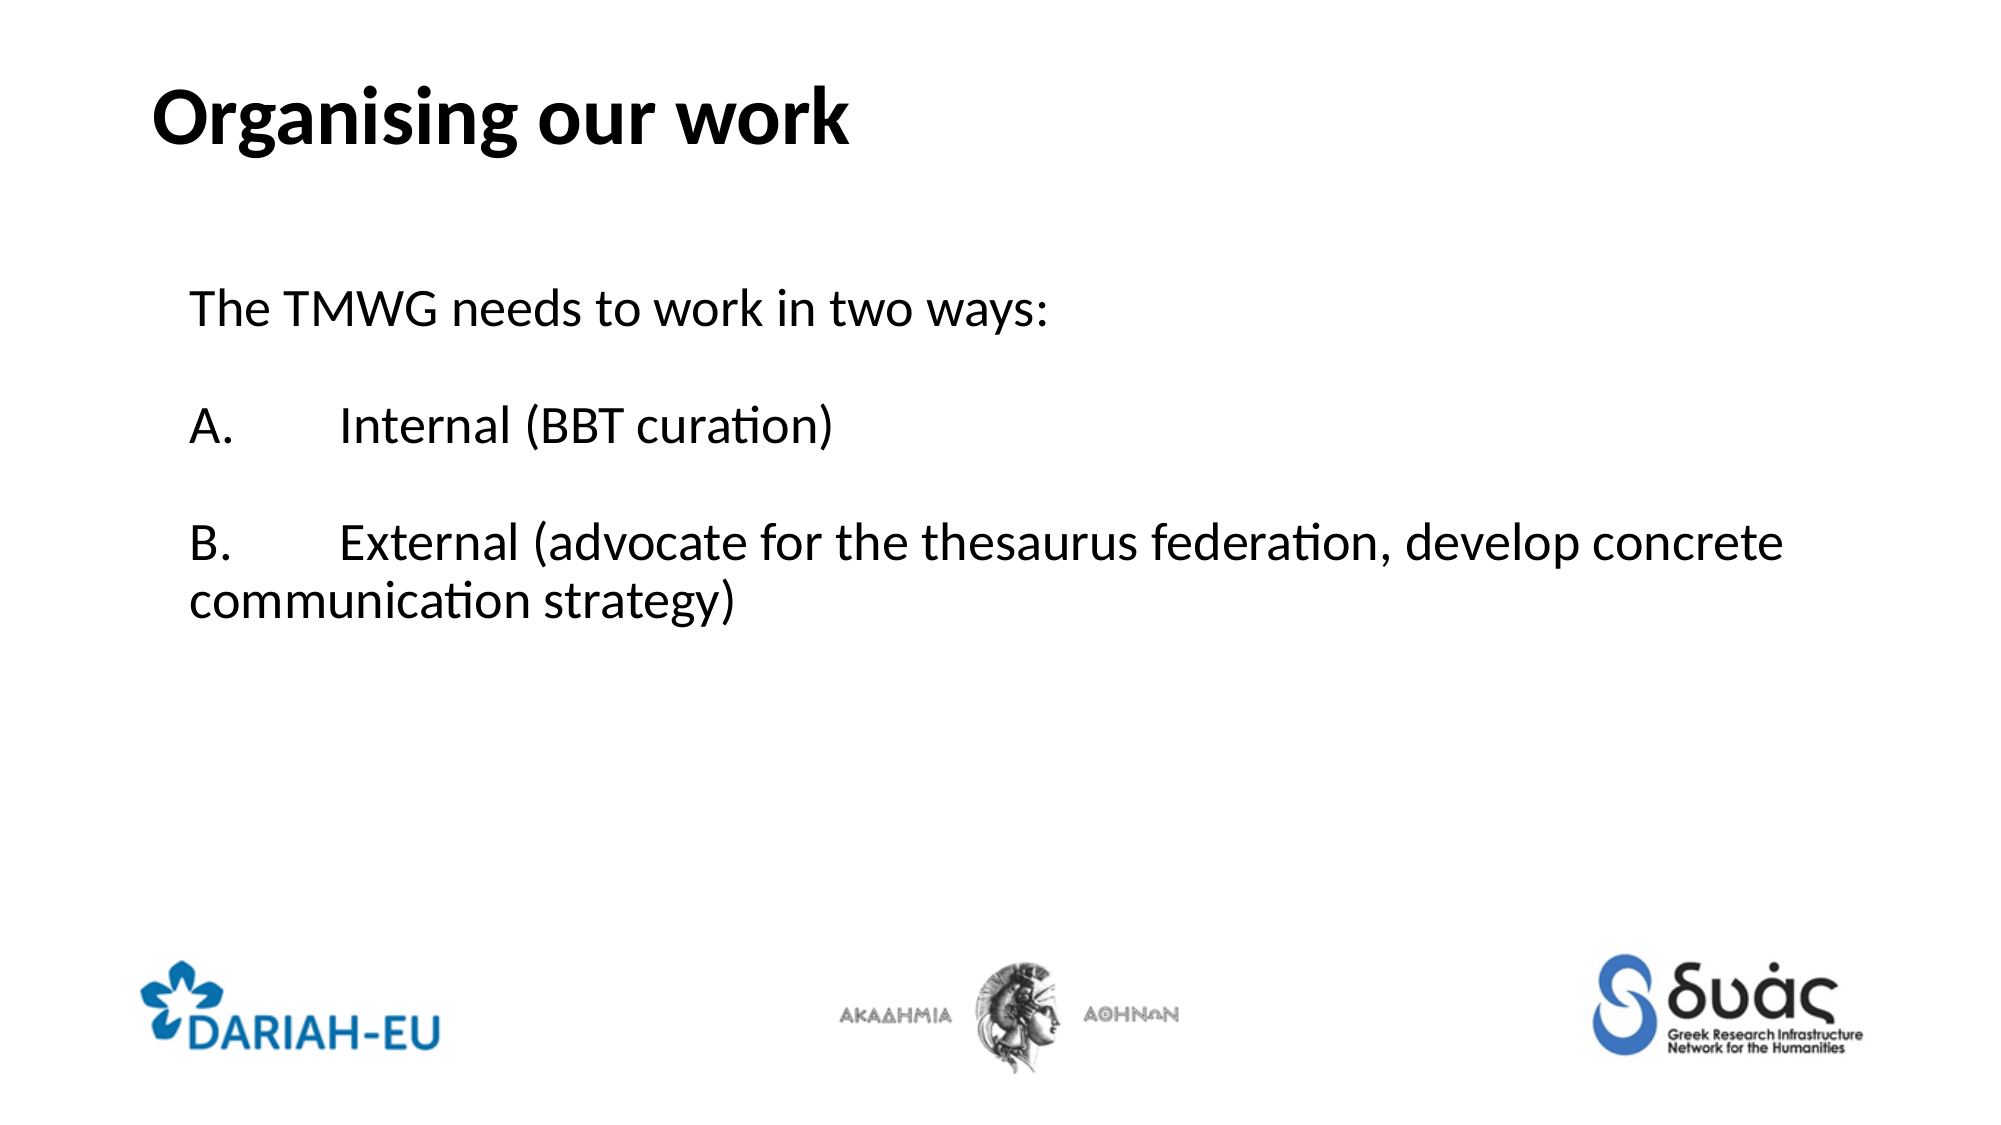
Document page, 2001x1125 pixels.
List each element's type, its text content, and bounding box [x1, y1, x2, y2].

picture [1577, 938, 1876, 1073]
title Organising our work [137, 44, 1863, 191]
list The TMWG needs to work in two ways: A. Internal (BBT curation) B. External (advocate for the thesaurus federation, develop concrete communication strategy) [137, 272, 1863, 1081]
picture [832, 956, 1190, 1091]
picture [135, 956, 445, 1056]
